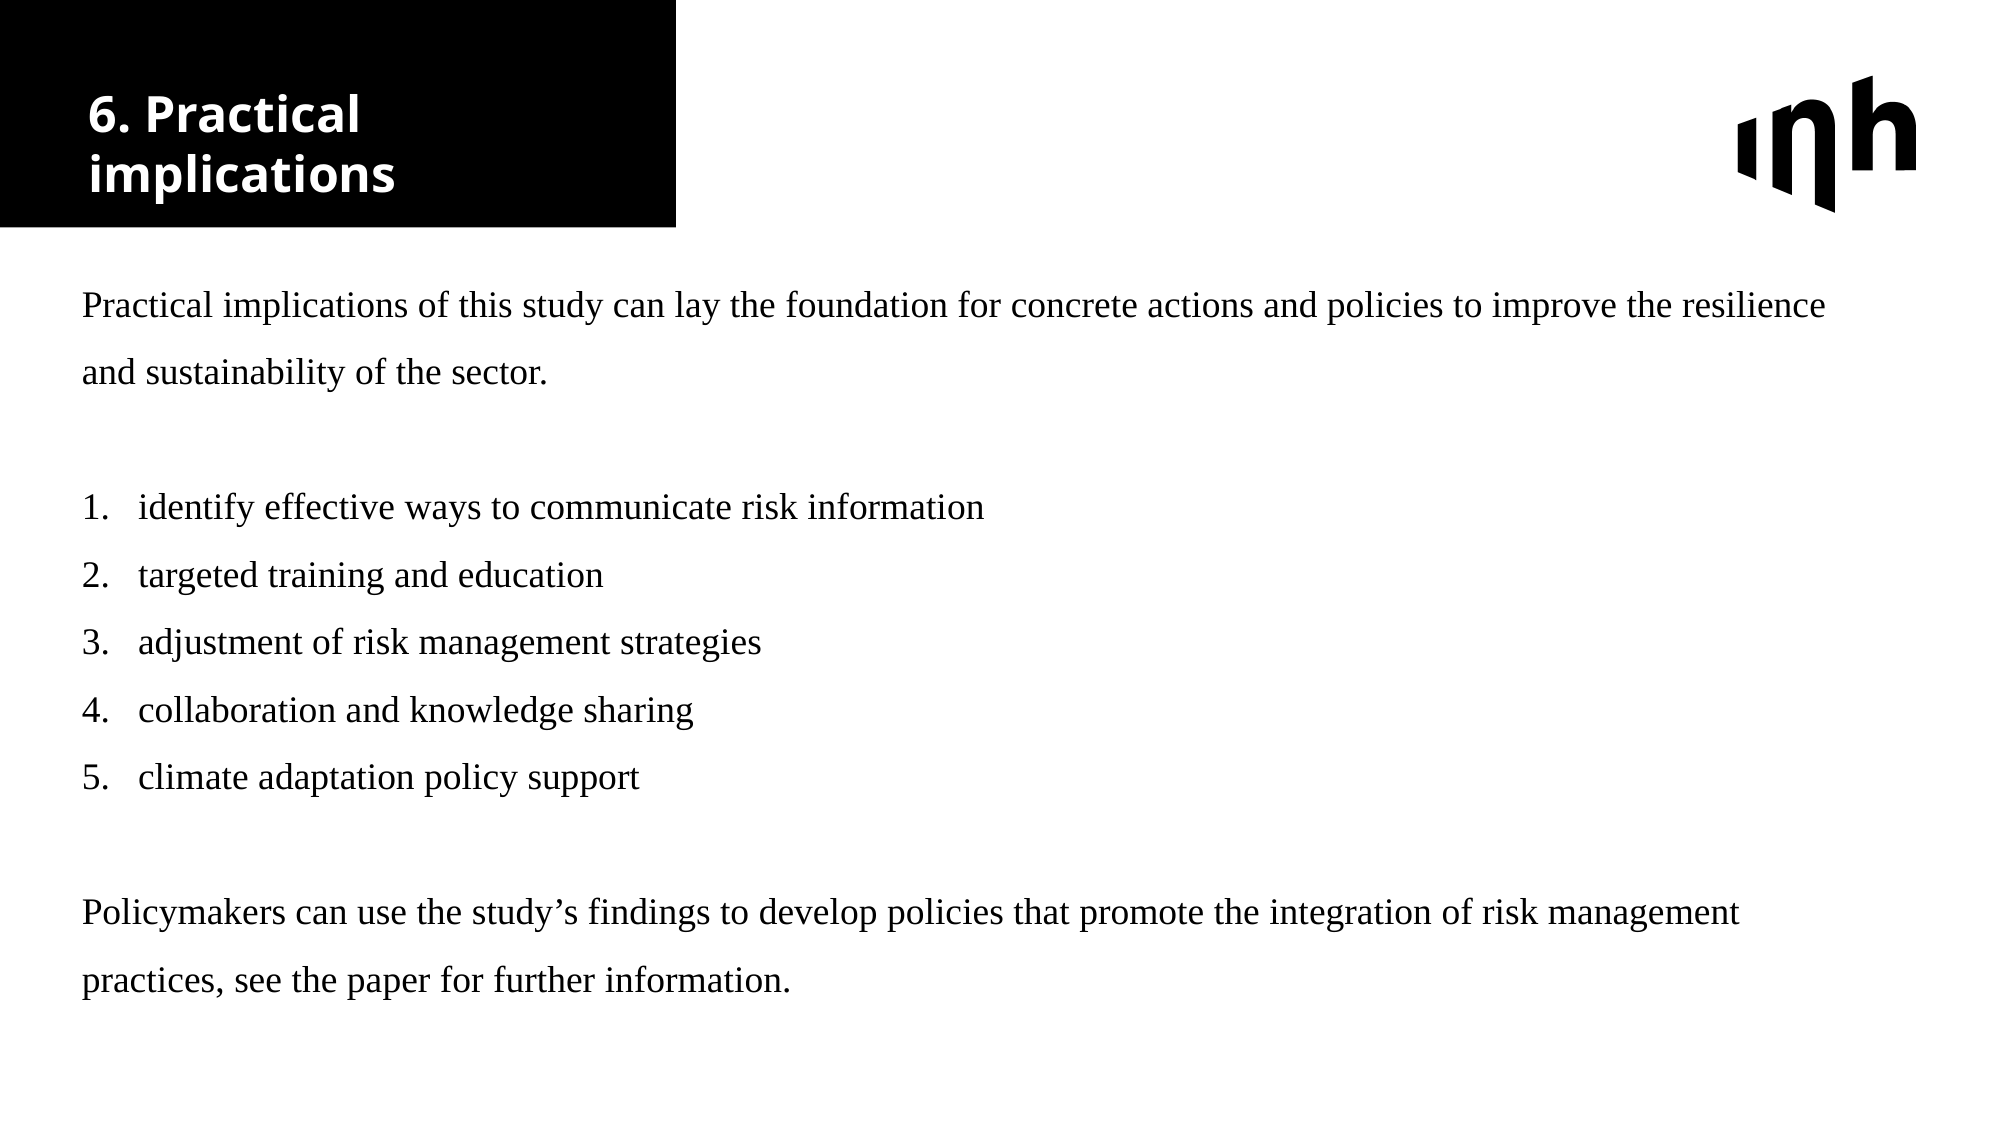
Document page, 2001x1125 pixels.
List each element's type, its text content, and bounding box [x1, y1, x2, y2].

picture [1720, 37, 1933, 251]
title 6. Practical implications [0, 0, 676, 228]
text_box Practical implications of this study can lay the foundation for concrete actions and policies to improve the resilience and sustainability of the sector. identify effective ways to communicate risk information targeted training and education adjustment of risk management strategies collaboration and knowledge sharing climate adaptation policy support Policymakers can use the study’s findings to develop policies that promote the integration of risk management practices, see the paper for further information. [67, 250, 1863, 1125]
